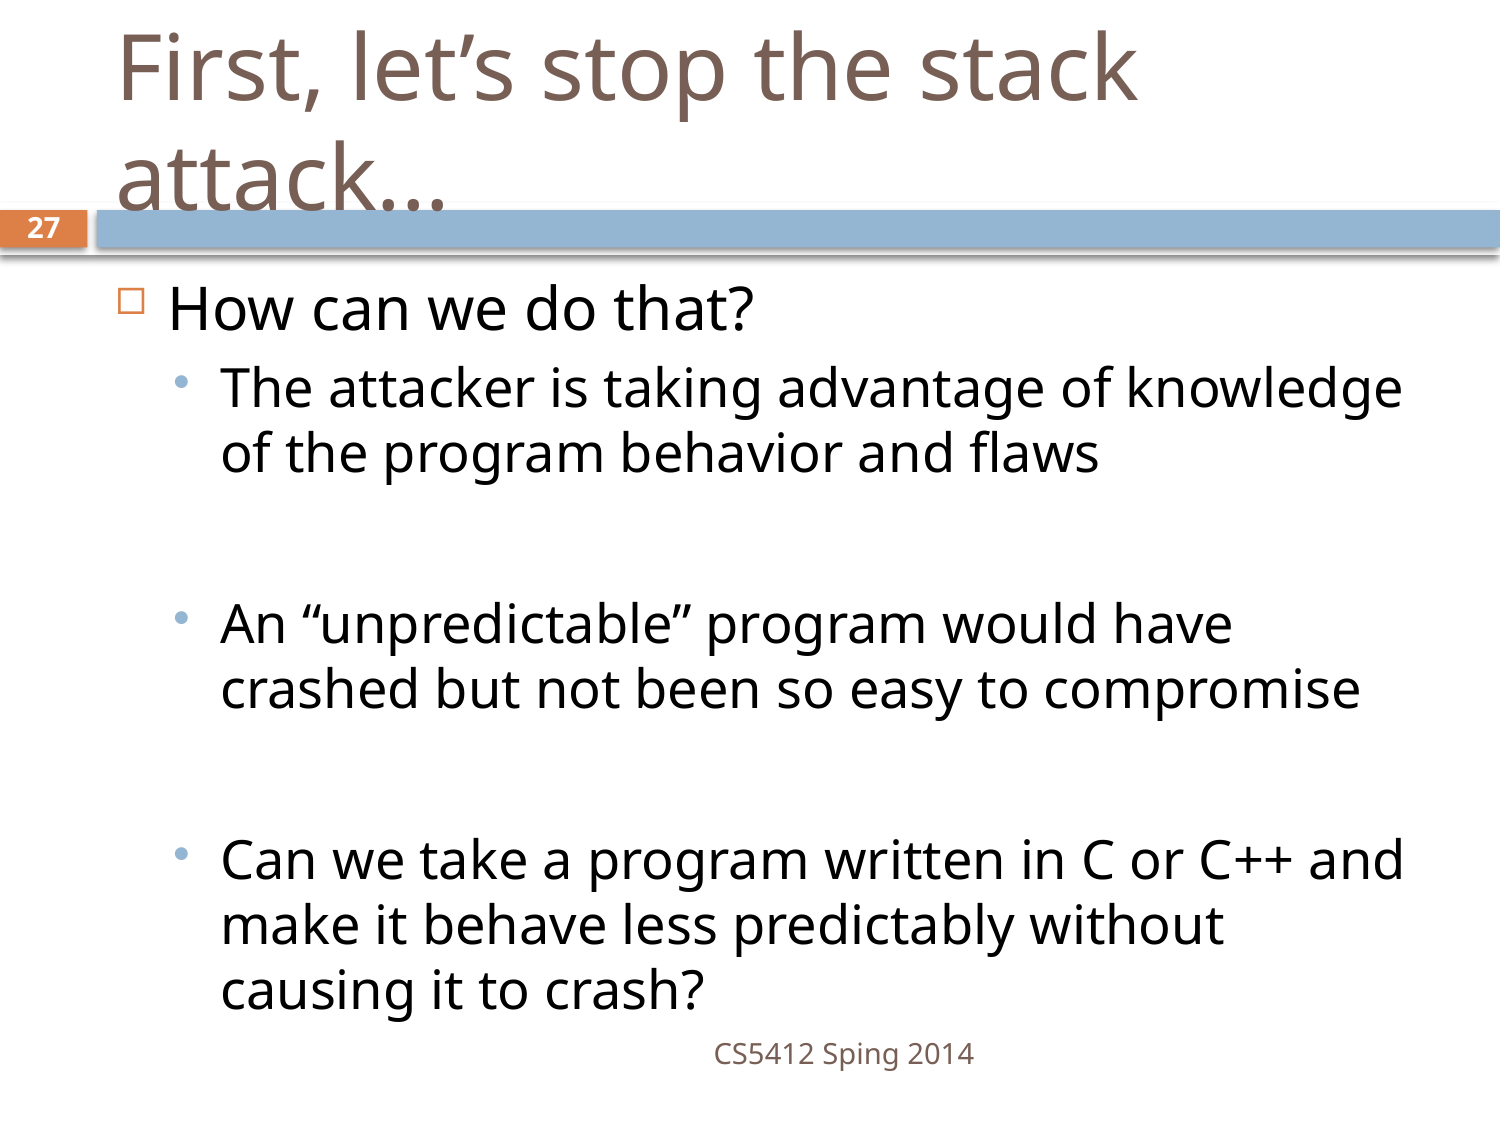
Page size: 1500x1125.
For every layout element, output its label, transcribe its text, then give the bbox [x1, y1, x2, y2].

footer CS5412 Sping 2014 [99, 1024, 990, 1085]
slide_number 27 [0, 208, 88, 249]
title First, let’s stop the stack attack... [100, 37, 1438, 200]
list How can we do that? The attacker is taking advantage of knowledge of the program behavior and flaws An “unpredictable” program would have crashed but not been so easy to compromise Can we take a program written in C or C++ and make it behave less predictably without causing it to crash? [100, 262, 1438, 1000]
